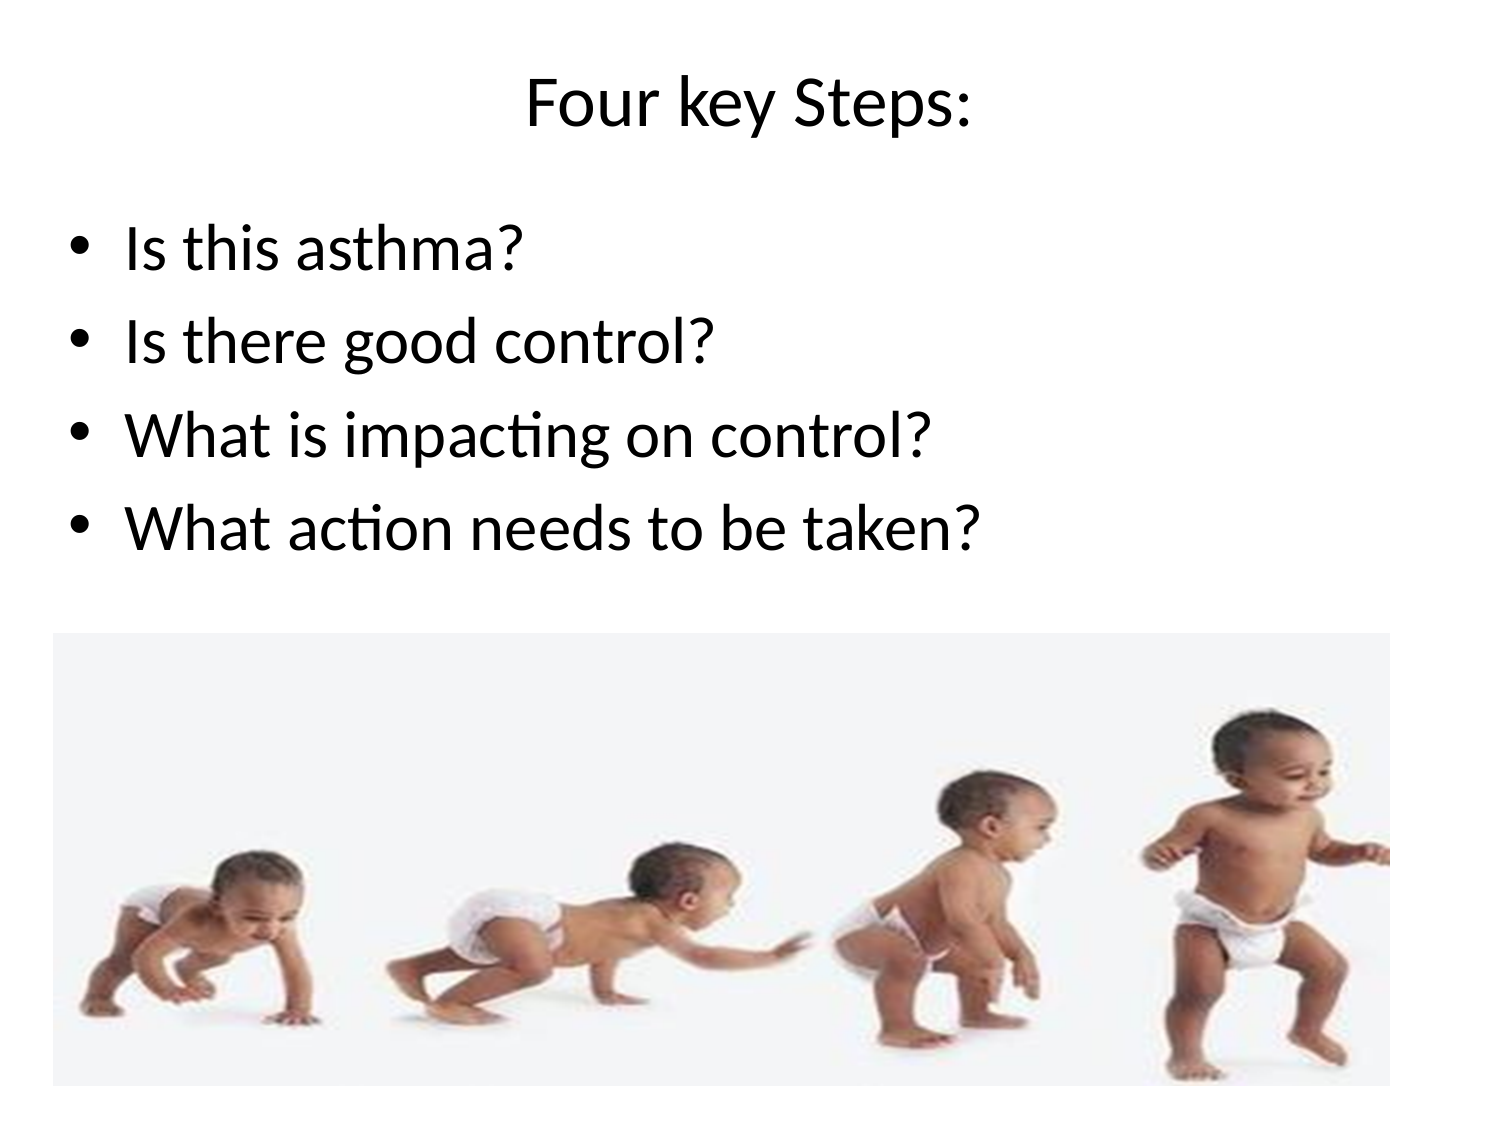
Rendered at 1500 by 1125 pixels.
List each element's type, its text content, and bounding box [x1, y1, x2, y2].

list Is this asthma? Is there good control? What is impacting on control? What action needs to be taken? [53, 196, 1425, 1005]
picture [52, 633, 1390, 1086]
title Four key Steps: [75, 45, 1425, 149]
